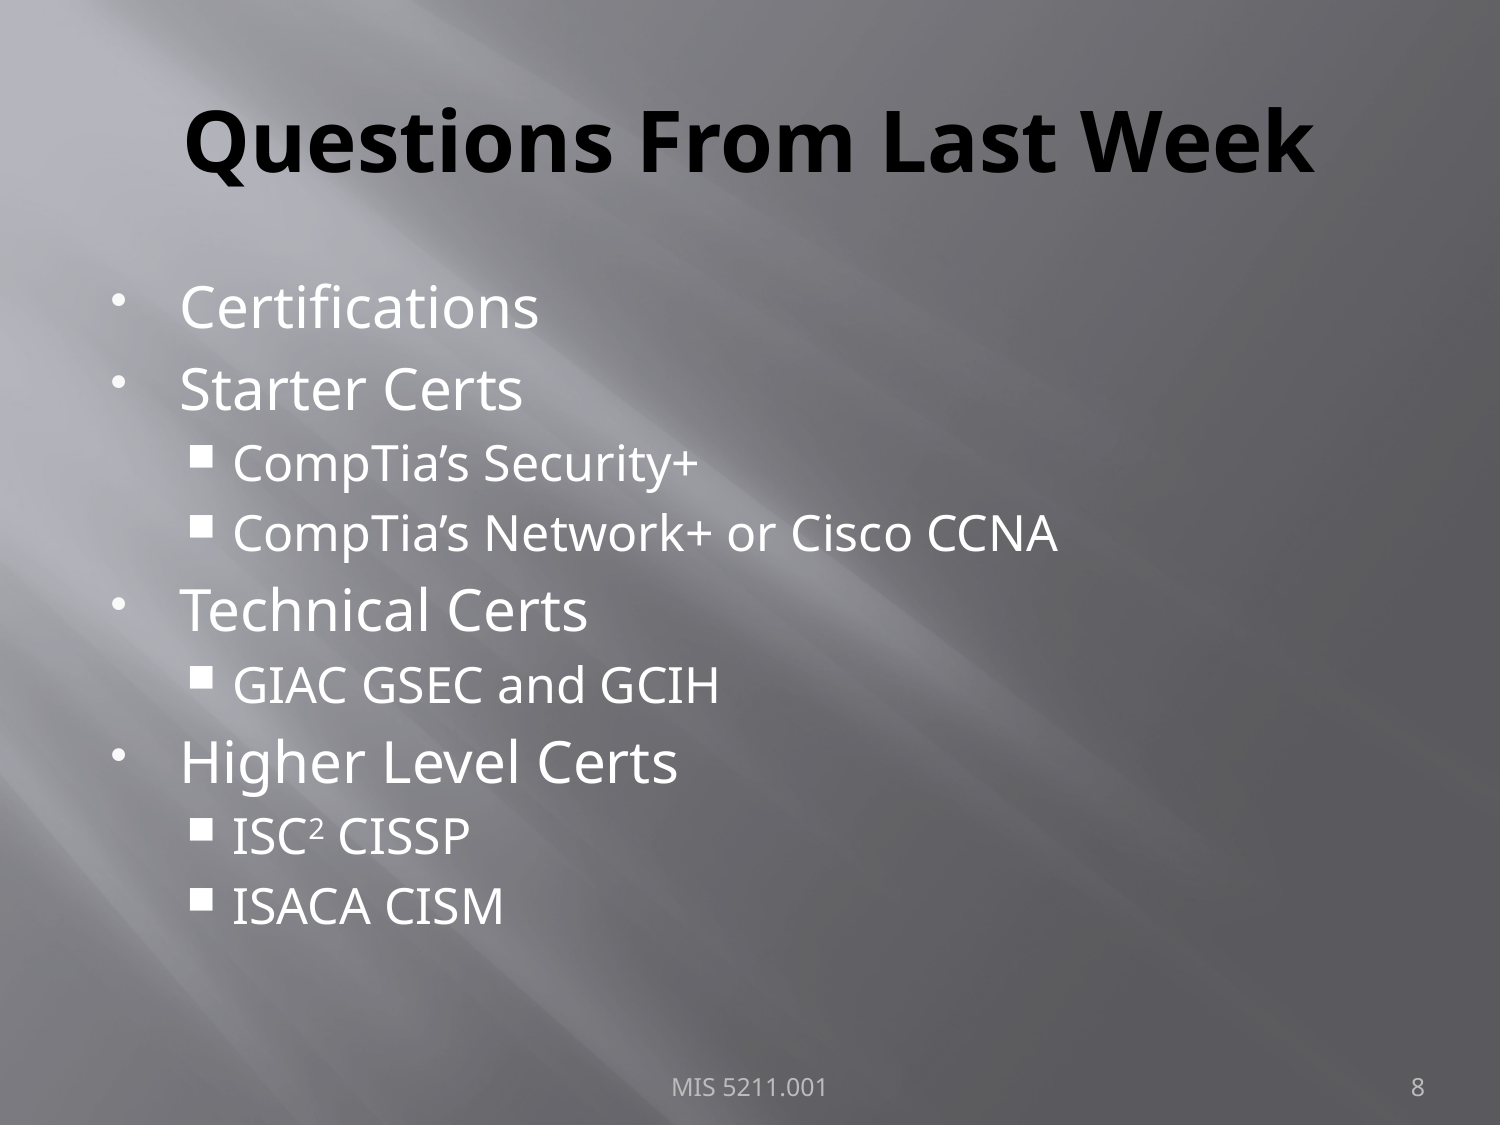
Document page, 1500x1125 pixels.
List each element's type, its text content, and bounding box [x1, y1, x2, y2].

title Questions From Last Week [75, 45, 1425, 233]
list Certifications Starter Certs CompTia’s Security+ CompTia’s Network+ or Cisco CCNA Technical Certs GIAC GSEC and GCIH Higher Level Certs ISC2 CISSP ISACA CISM [75, 262, 1425, 1035]
slide_number 8 [1299, 1052, 1425, 1113]
footer MIS 5211.001 [512, 1052, 988, 1113]
